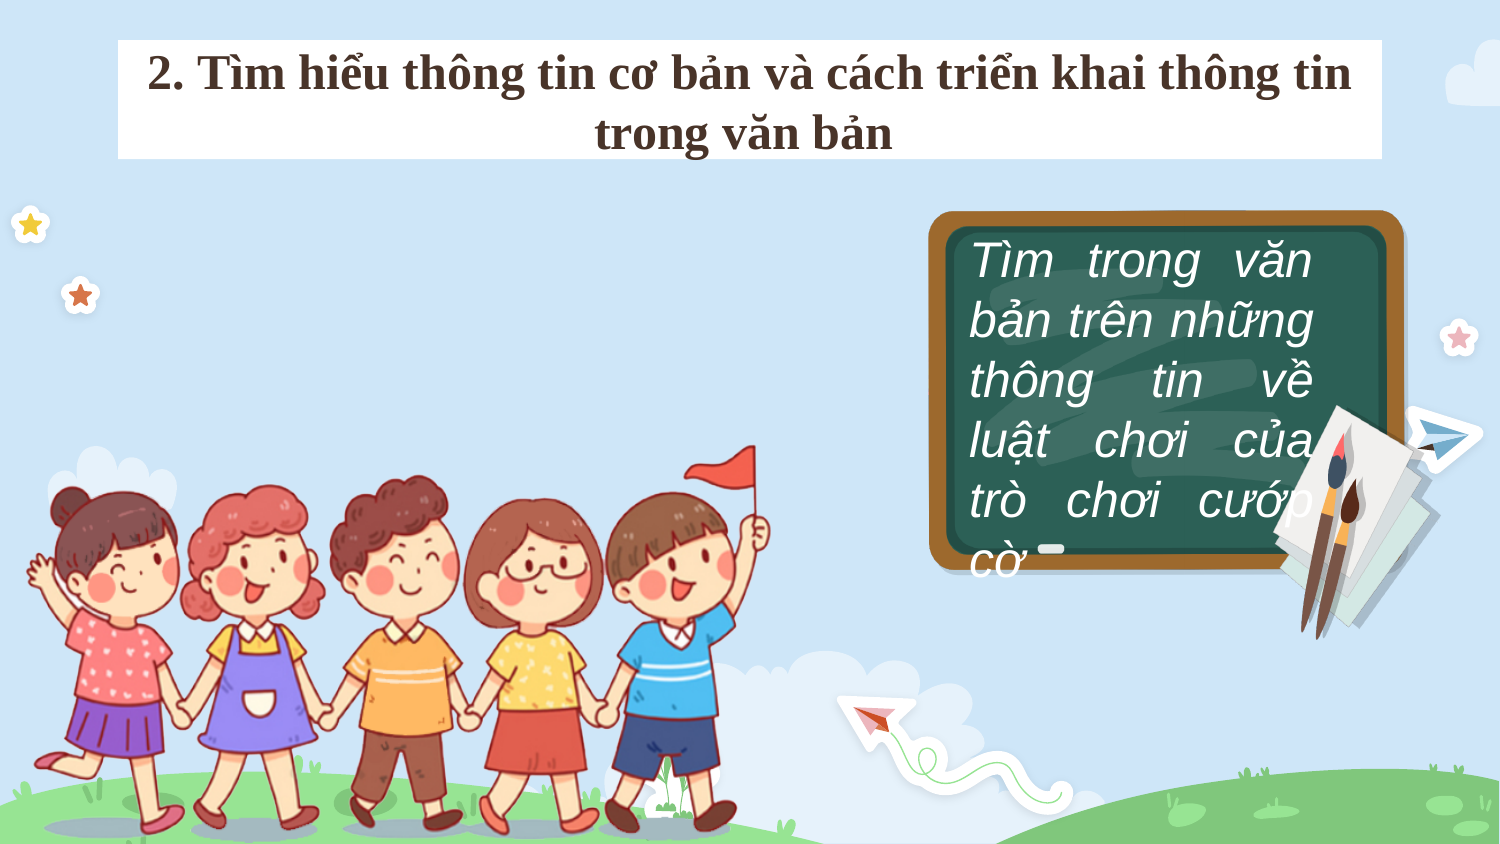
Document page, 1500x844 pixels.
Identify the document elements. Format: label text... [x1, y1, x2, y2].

picture [820, 140, 1500, 704]
picture [24, 444, 772, 844]
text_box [835, 713, 1074, 815]
title 2. Tìm hiểu thông tin cơ bản và cách triển khai thông tin trong văn bản [118, 40, 1382, 160]
